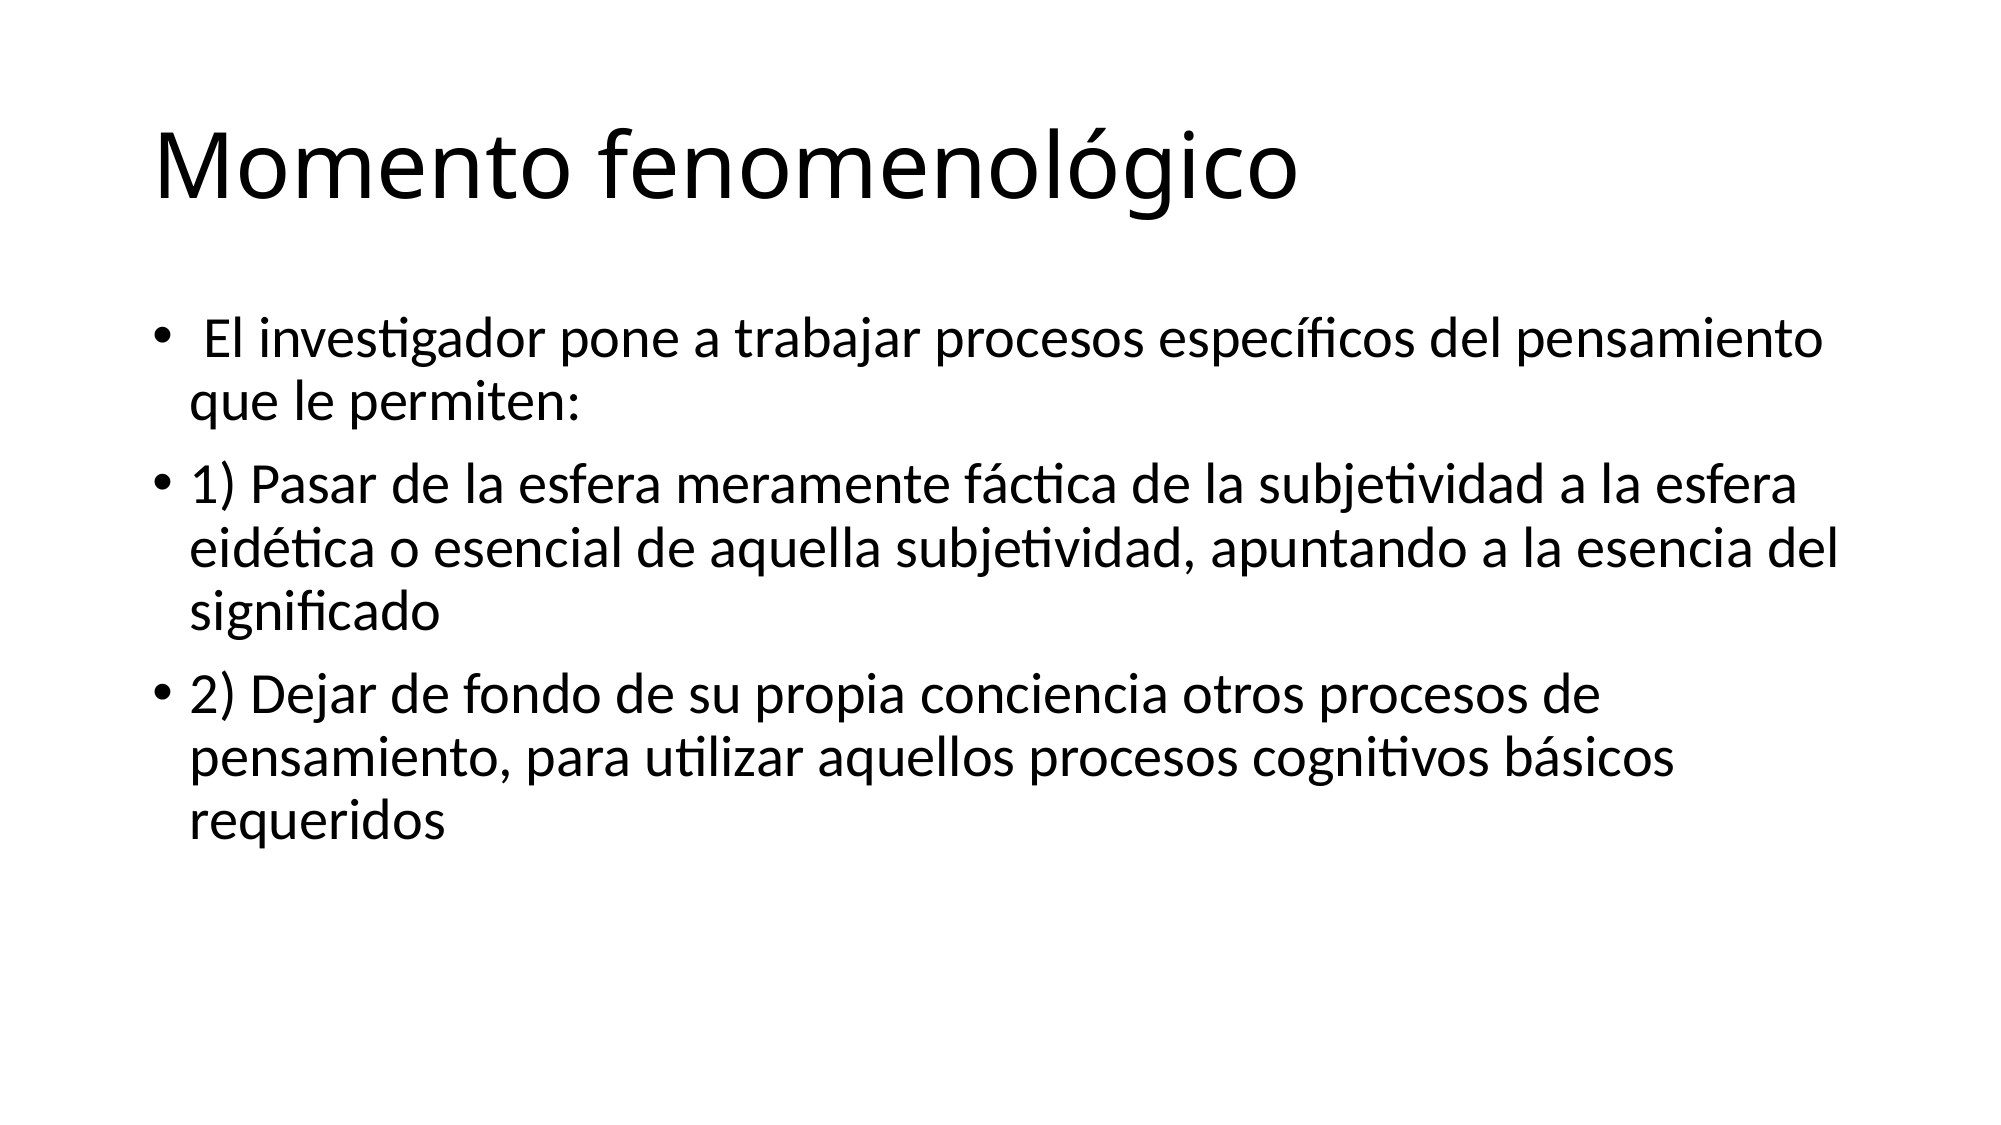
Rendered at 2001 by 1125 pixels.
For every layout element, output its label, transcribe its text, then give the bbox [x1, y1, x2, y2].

list El investigador pone a trabajar procesos específicos del pensamiento que le permiten: 1) Pasar de la esfera meramente fáctica de la subjetividad a la esfera eidética o esencial de aquella subjetividad, apuntando a la esencia del significado 2) Dejar de fondo de su propia conciencia otros procesos de pensamiento, para utilizar aquellos procesos cognitivos básicos requeridos [137, 299, 1863, 1014]
title Momento fenomenológico [137, 59, 1863, 278]
